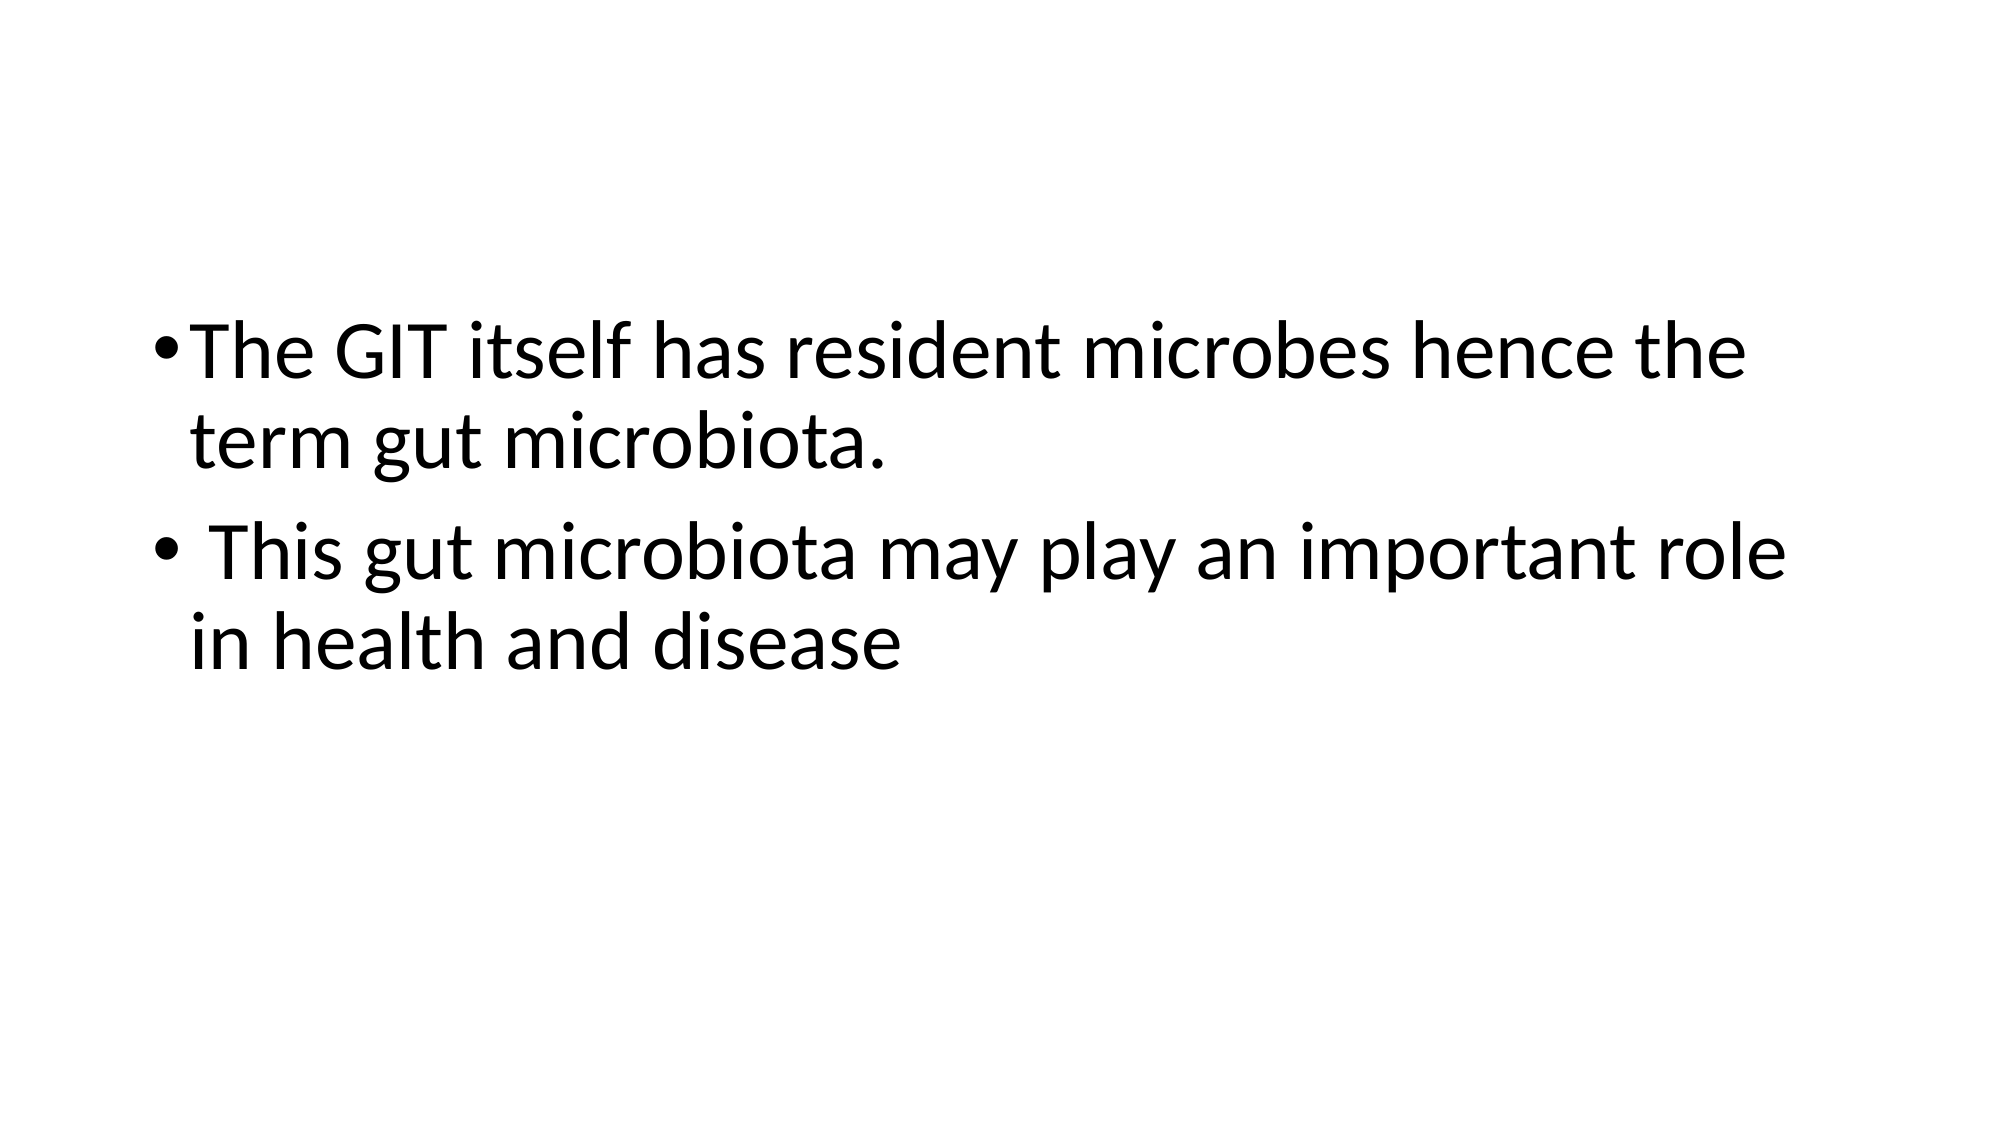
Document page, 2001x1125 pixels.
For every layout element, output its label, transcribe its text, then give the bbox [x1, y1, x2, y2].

list The GIT itself has resident microbes hence the term gut microbiota. This gut microbiota may play an important role in health and disease [137, 299, 1863, 1014]
